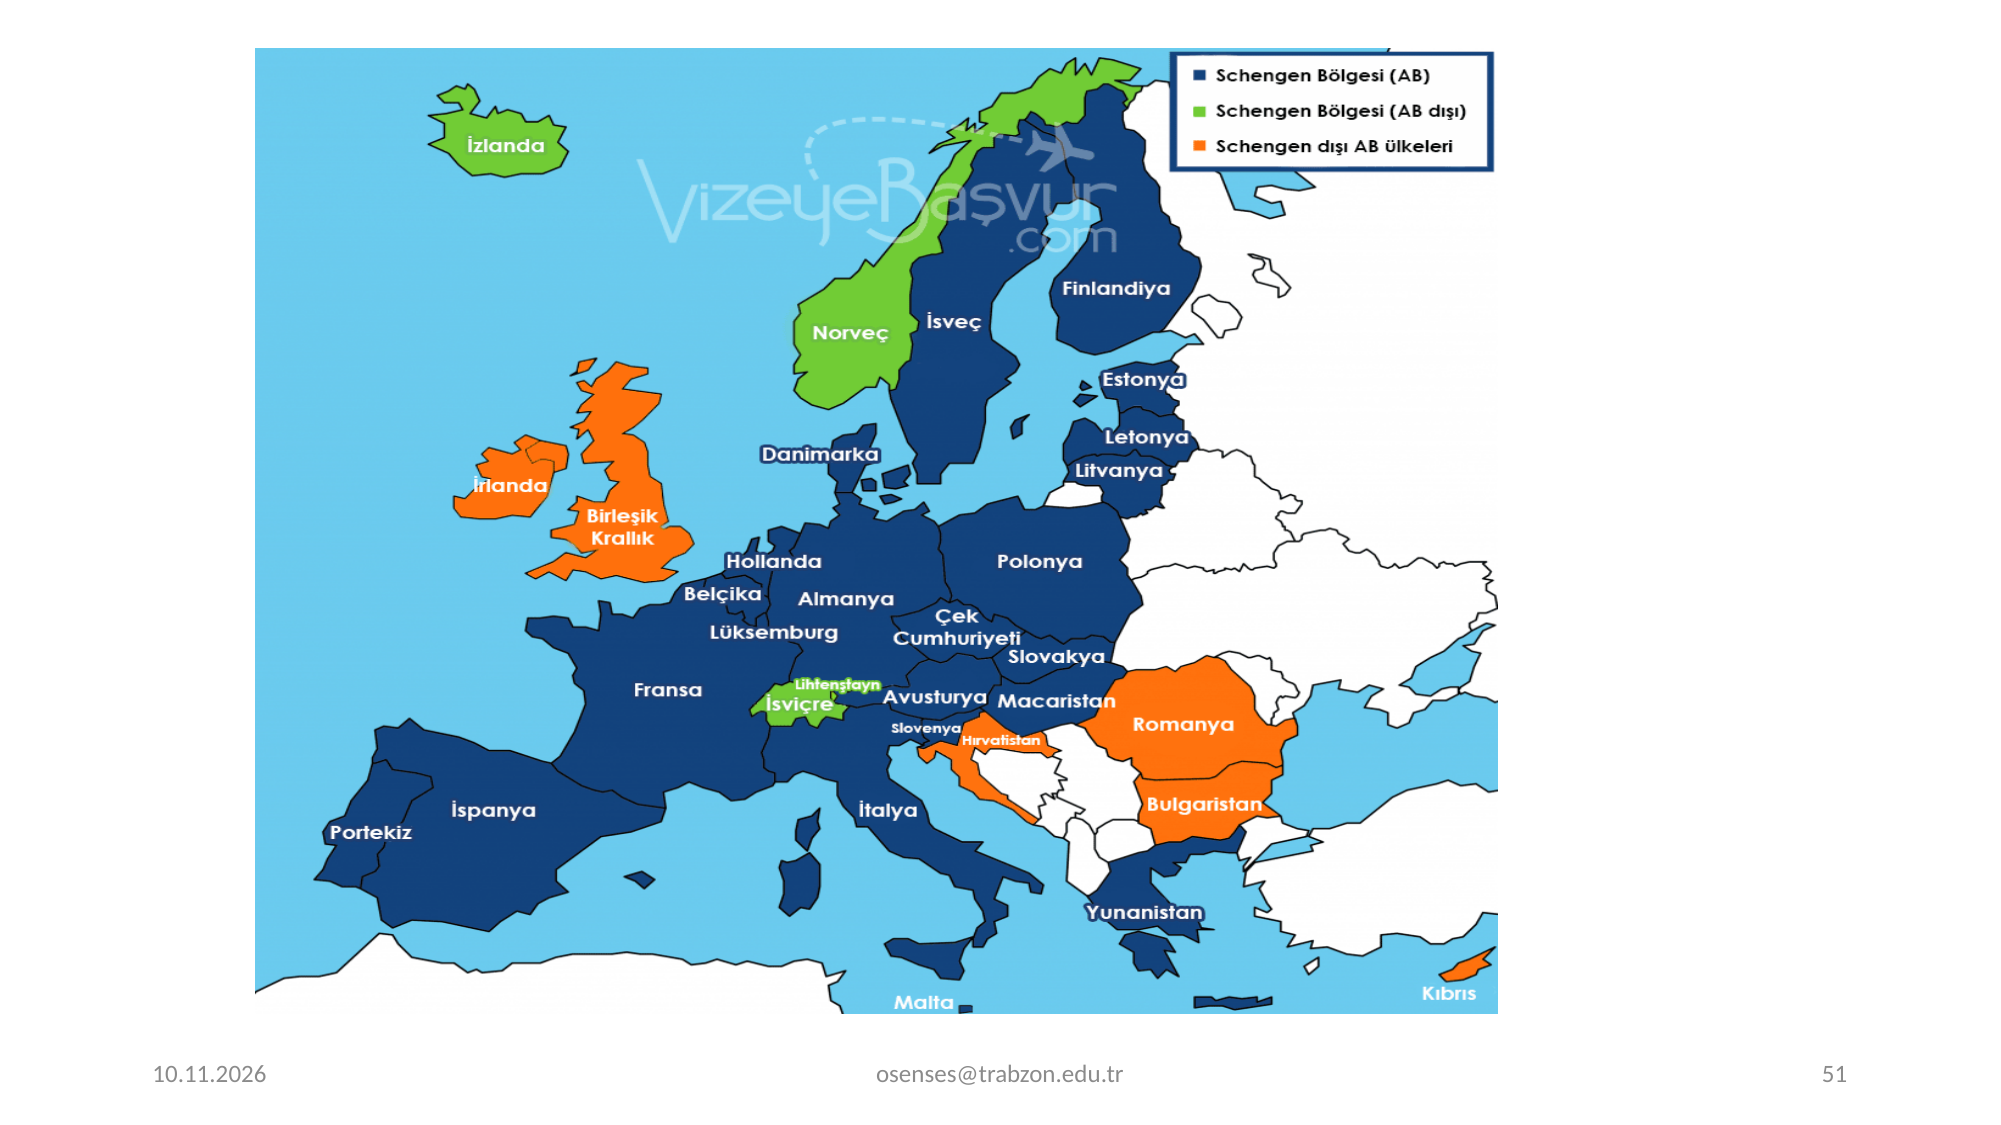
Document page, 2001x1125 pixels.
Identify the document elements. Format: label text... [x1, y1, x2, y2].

footer osenses@trabzon.edu.tr [662, 1042, 1338, 1103]
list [255, 48, 1498, 1014]
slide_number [137, 1042, 588, 1103]
slide_number 51 [1412, 1042, 1863, 1103]
